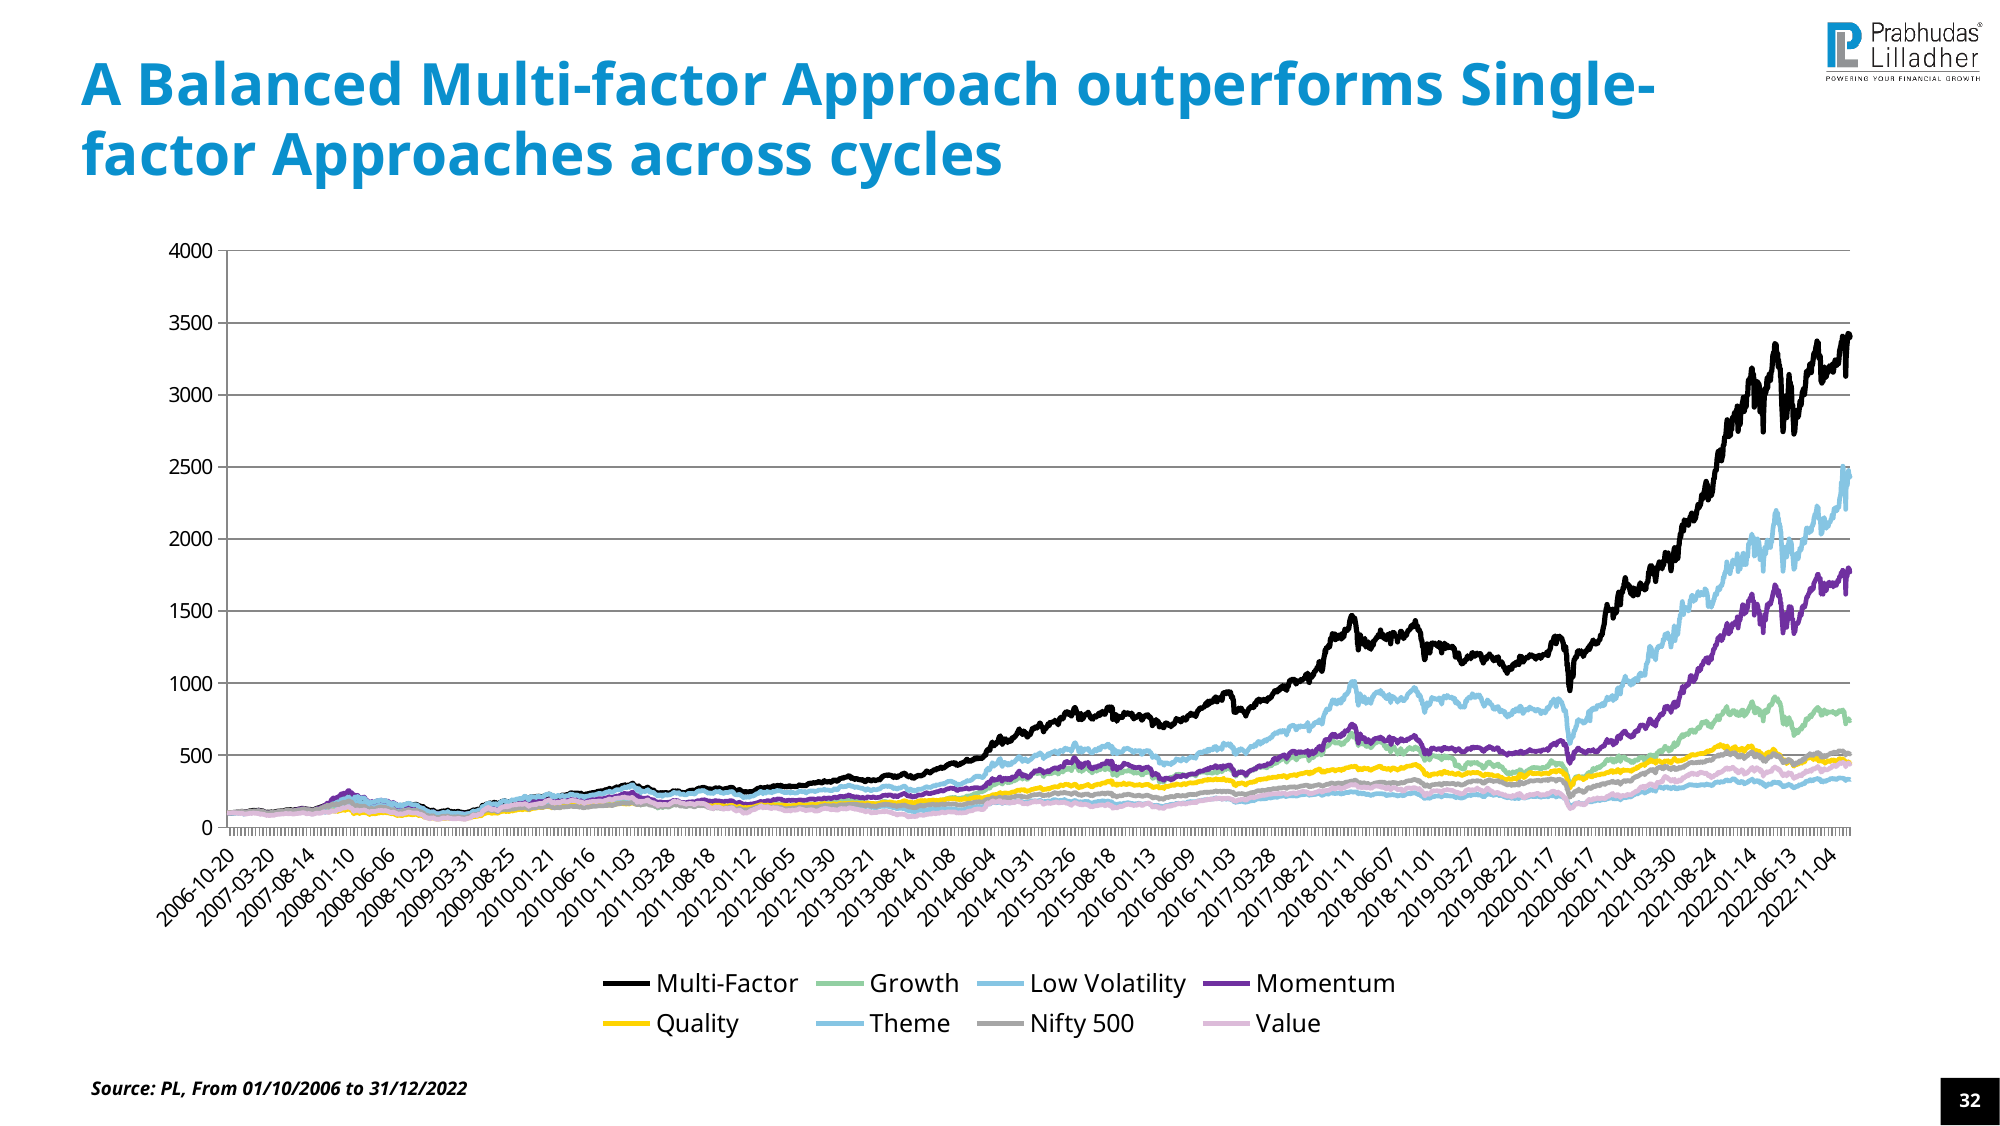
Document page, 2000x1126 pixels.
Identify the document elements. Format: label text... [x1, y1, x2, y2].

text_box Source: PL, From 01/10/2006 to 31/12/2022 [78, 1070, 876, 1106]
picture [1815, 7, 1993, 97]
text_box A Balanced Multi-factor Approach outperforms Single-factor Approaches across cycles [66, 39, 1721, 195]
text_box 32 [1940, 1077, 2000, 1126]
chart [113, 219, 1886, 1048]
